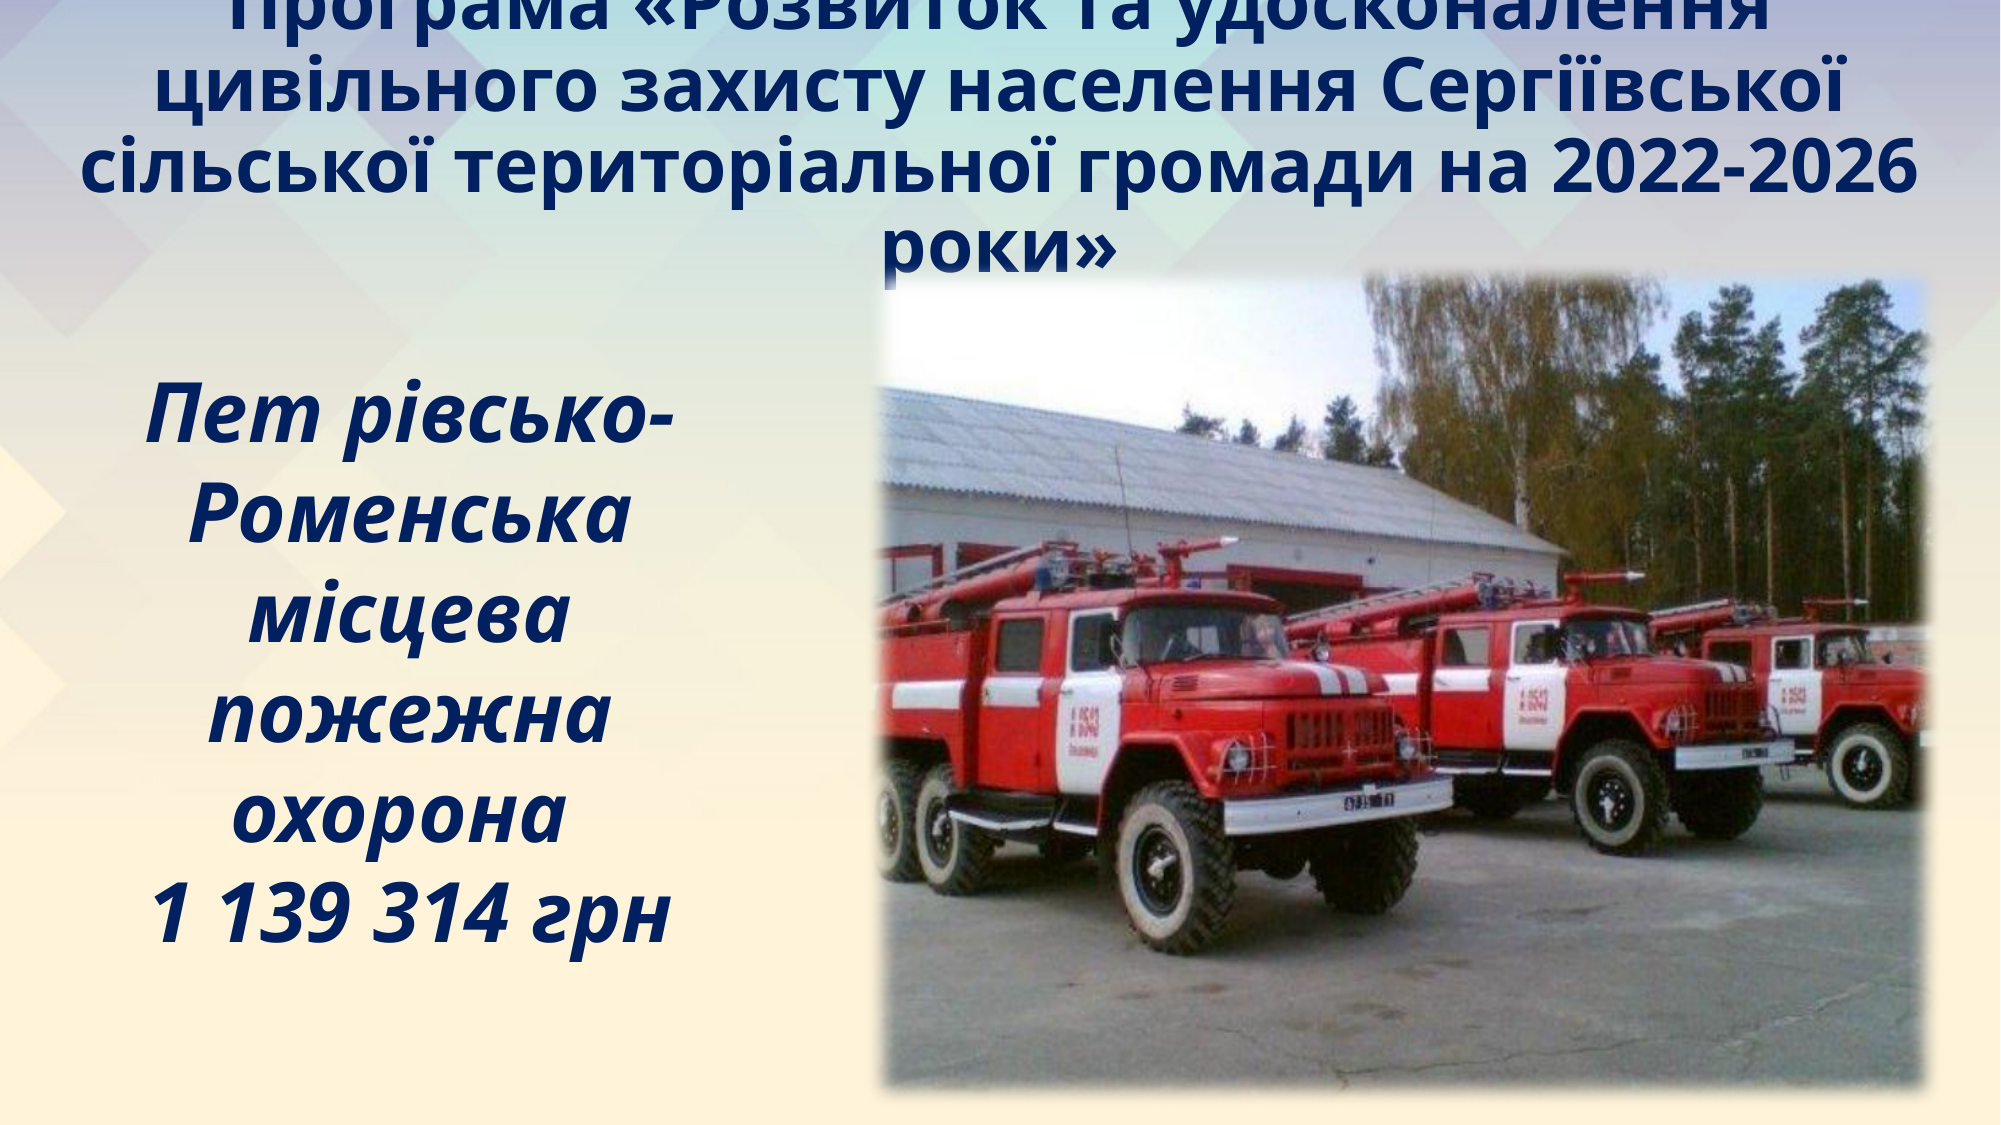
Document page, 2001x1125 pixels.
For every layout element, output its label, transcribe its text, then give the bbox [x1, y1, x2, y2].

title Програма «Розвиток та удосконалення цивільного захисту населення Сергіївської сільської територіальної громади на 2022-2026 роки» [0, 18, 2000, 236]
text_box Пет рівсько-Роменська місцева пожежна охорона 1 139 314 грн [35, 351, 786, 1067]
picture [0, 0, 2001, 1125]
